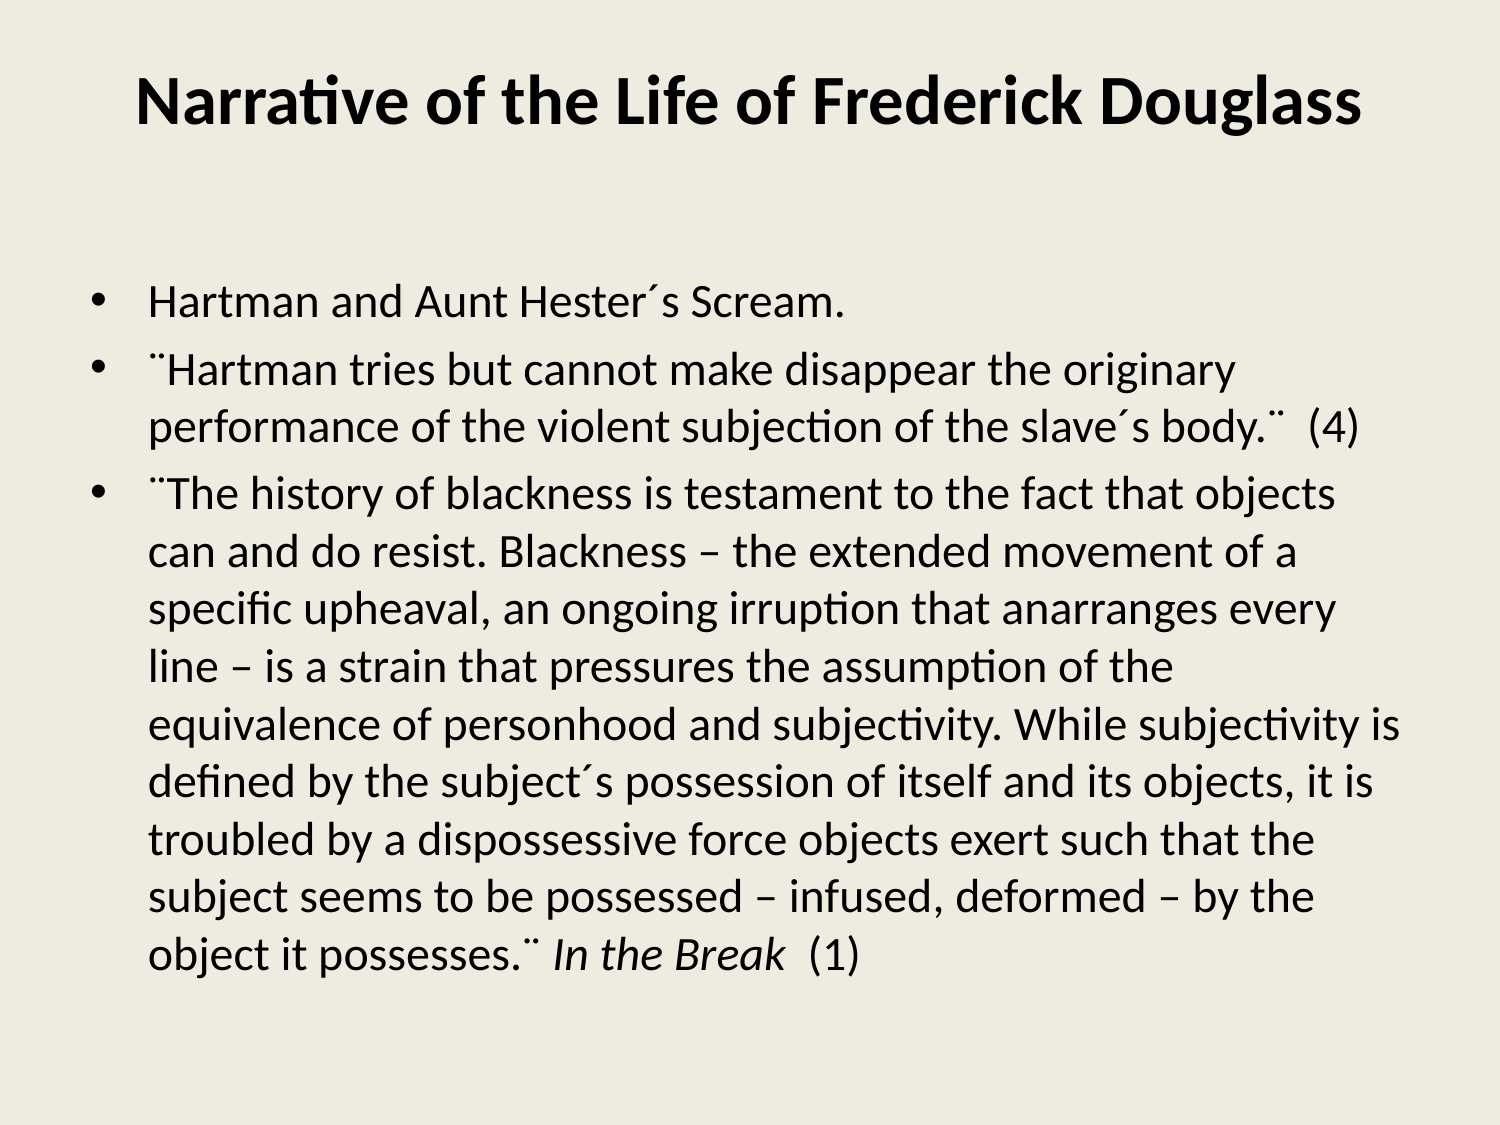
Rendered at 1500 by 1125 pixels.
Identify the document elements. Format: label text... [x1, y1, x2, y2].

list Hartman and Aunt Hester´s Scream. ¨Hartman tries but cannot make disappear the originary performance of the violent subjection of the slave´s body.¨ (4) ¨The history of blackness is testament to the fact that objects can and do resist. Blackness – the extended movement of a specific upheaval, an ongoing irruption that anarranges every line – is a strain that pressures the assumption of the equivalence of personhood and subjectivity. While subjectivity is defined by the subject´s possession of itself and its objects, it is troubled by a dispossessive force objects exert such that the subject seems to be possessed – infused, deformed – by the object it possesses.¨ In the Break (1) [75, 262, 1425, 1005]
title Narrative of the Life of Frederick Douglass [75, 45, 1425, 233]
